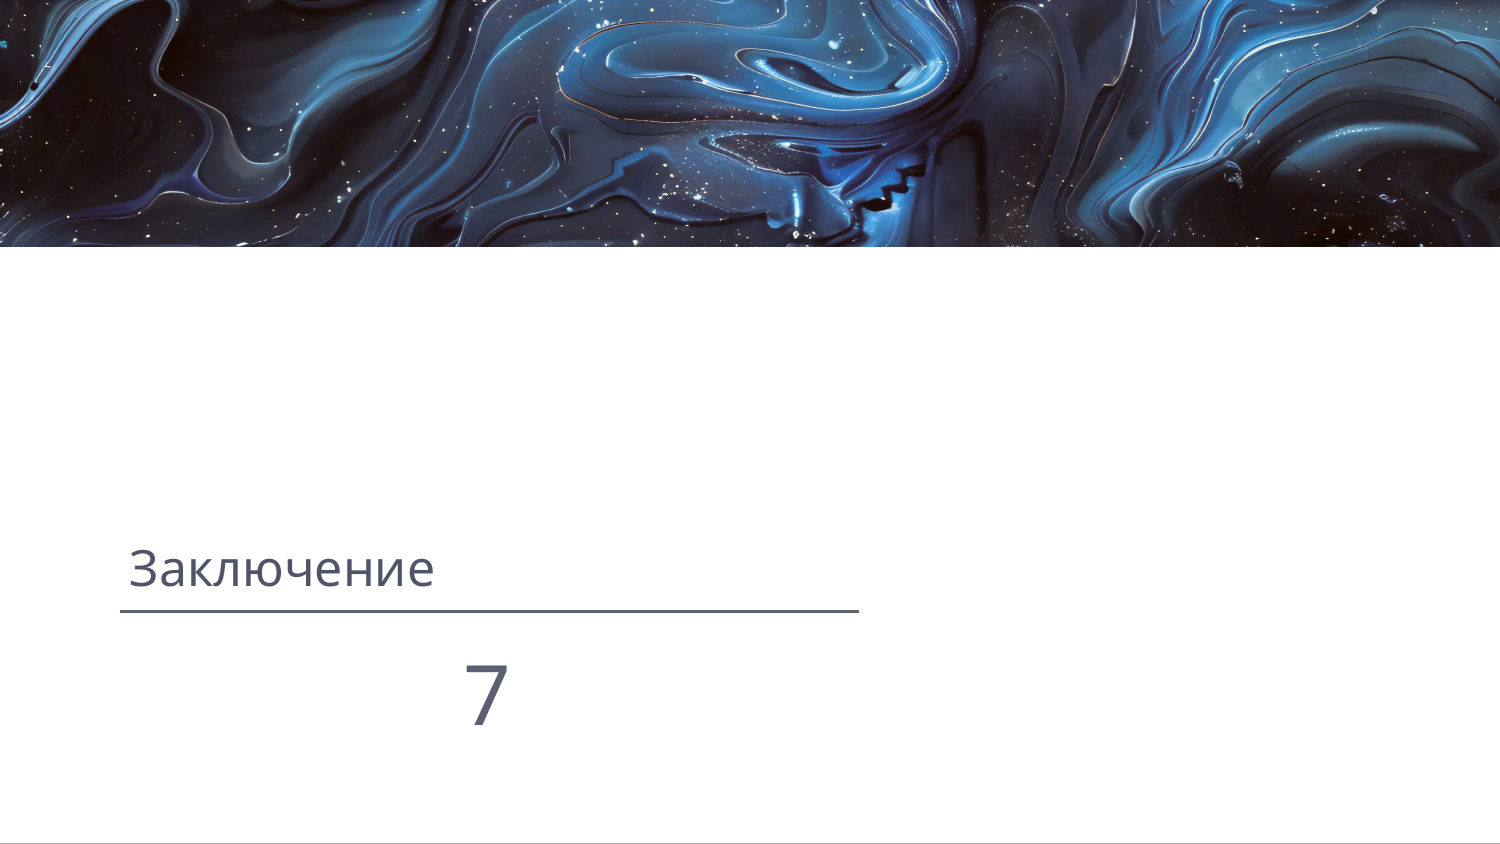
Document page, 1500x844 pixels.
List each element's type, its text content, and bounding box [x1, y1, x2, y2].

title Заключение [115, 312, 1397, 612]
title 7 [415, 566, 559, 610]
text_box [0, 248, 1500, 844]
picture [0, 0, 1500, 248]
title 7 [415, 613, 559, 759]
